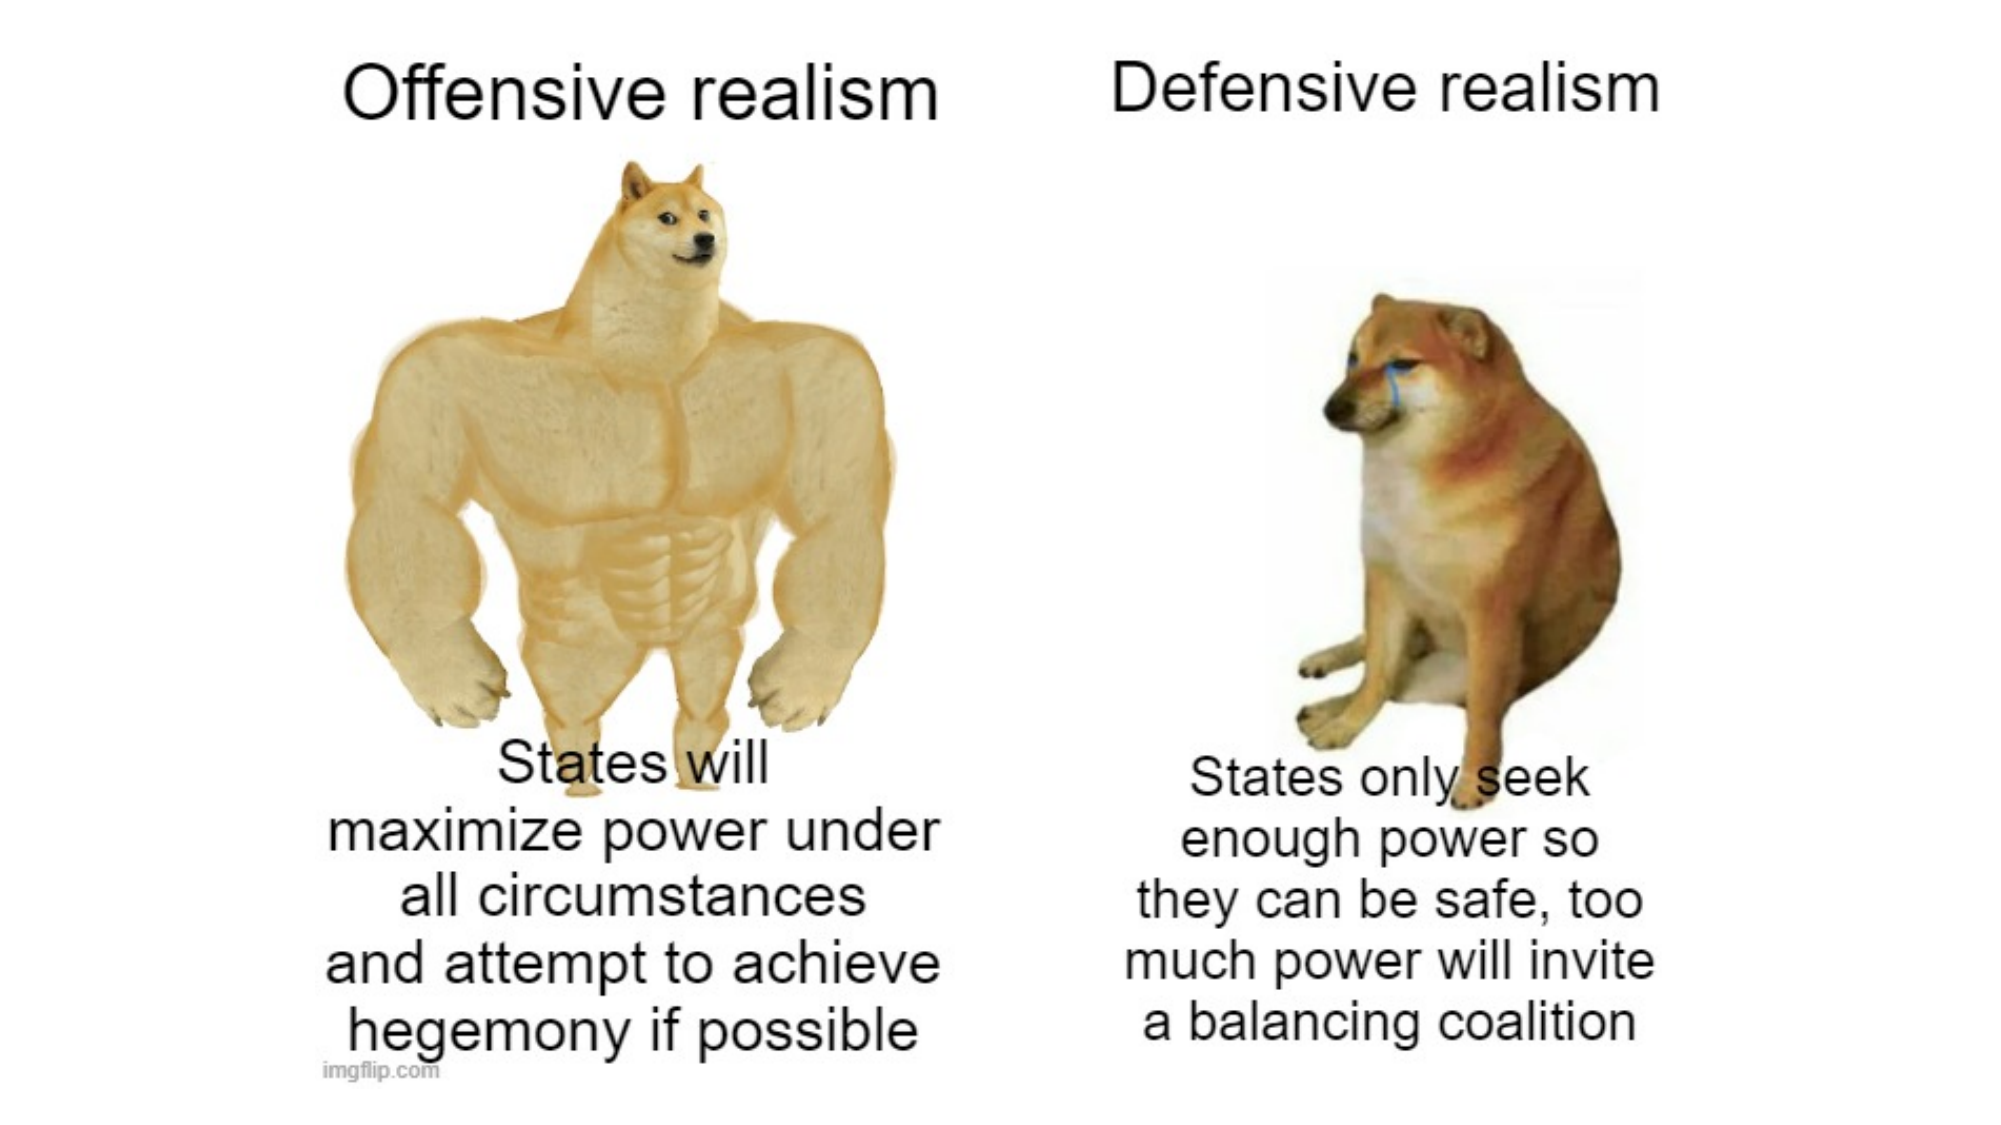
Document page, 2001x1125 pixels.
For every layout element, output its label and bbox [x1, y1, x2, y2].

list [315, 36, 1683, 1089]
